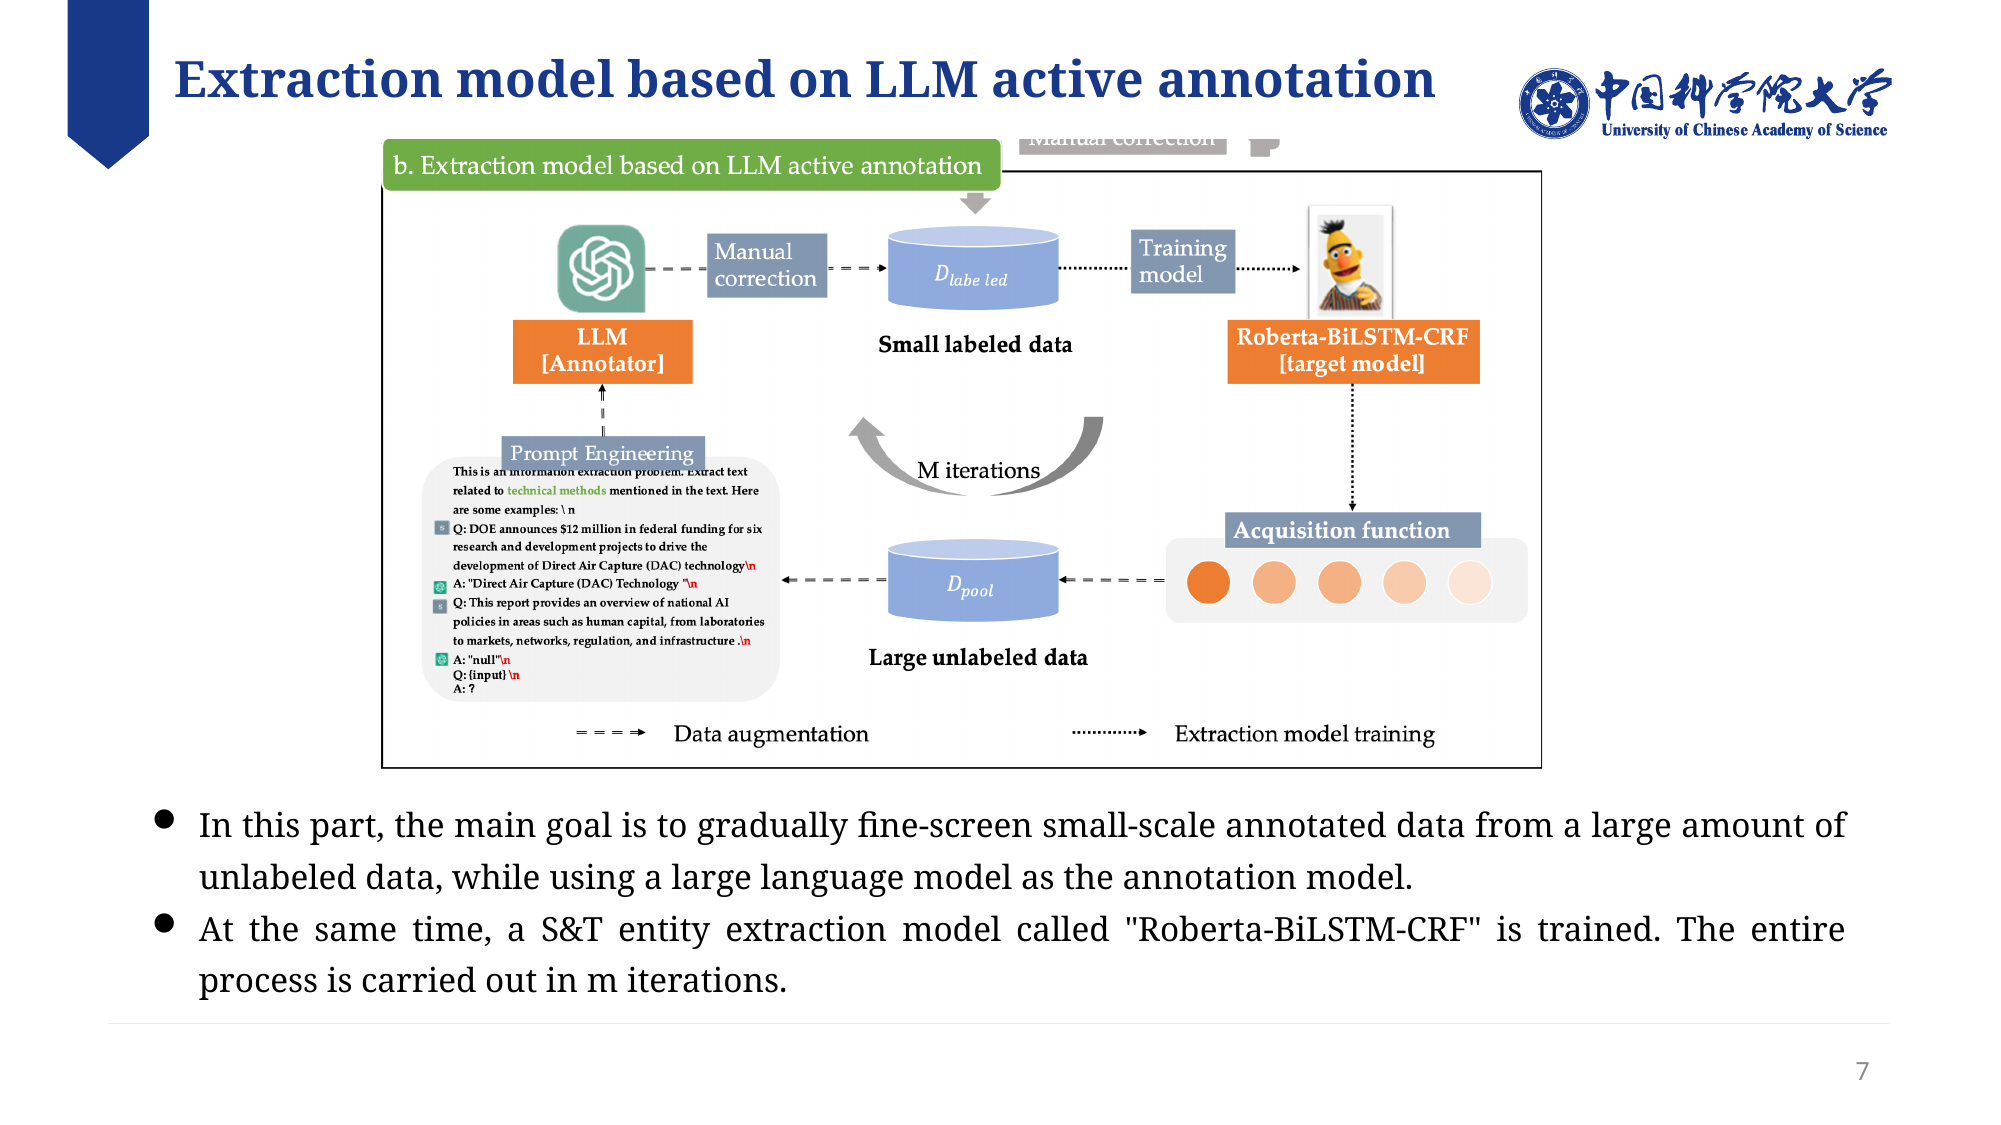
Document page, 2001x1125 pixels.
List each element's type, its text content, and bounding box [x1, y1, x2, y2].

title Extraction model based on LLM active annotation [175, 12, 1515, 143]
text_box In this part, the main goal is to gradually fine-screen small-scale annotated data from a large amount of unlabeled data, while using a large language model as the annotation model. At the same time, a S&T entity extraction model called "Roberta-BiLSTM-CRF" is trained. The entire process is carried out in m iterations. [137, 784, 1863, 1007]
slide_number 7 [1434, 1042, 1885, 1103]
picture [378, 139, 1543, 769]
